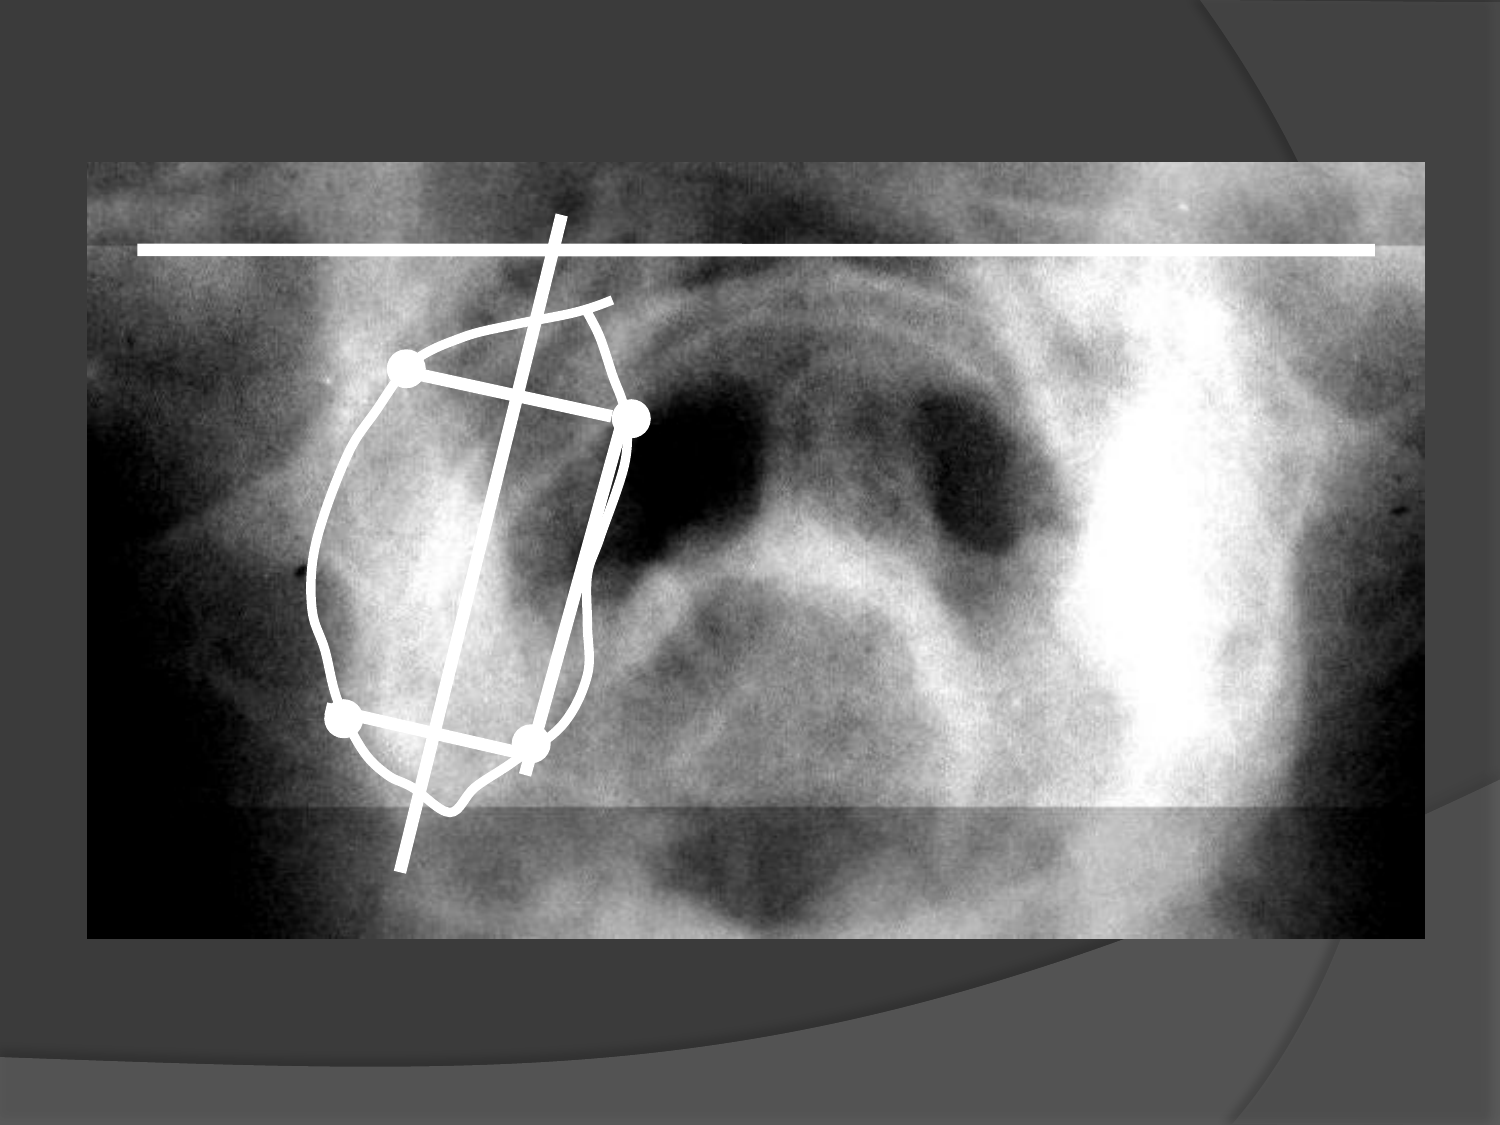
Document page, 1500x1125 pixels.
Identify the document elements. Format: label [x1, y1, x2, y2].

picture [87, 162, 1426, 940]
